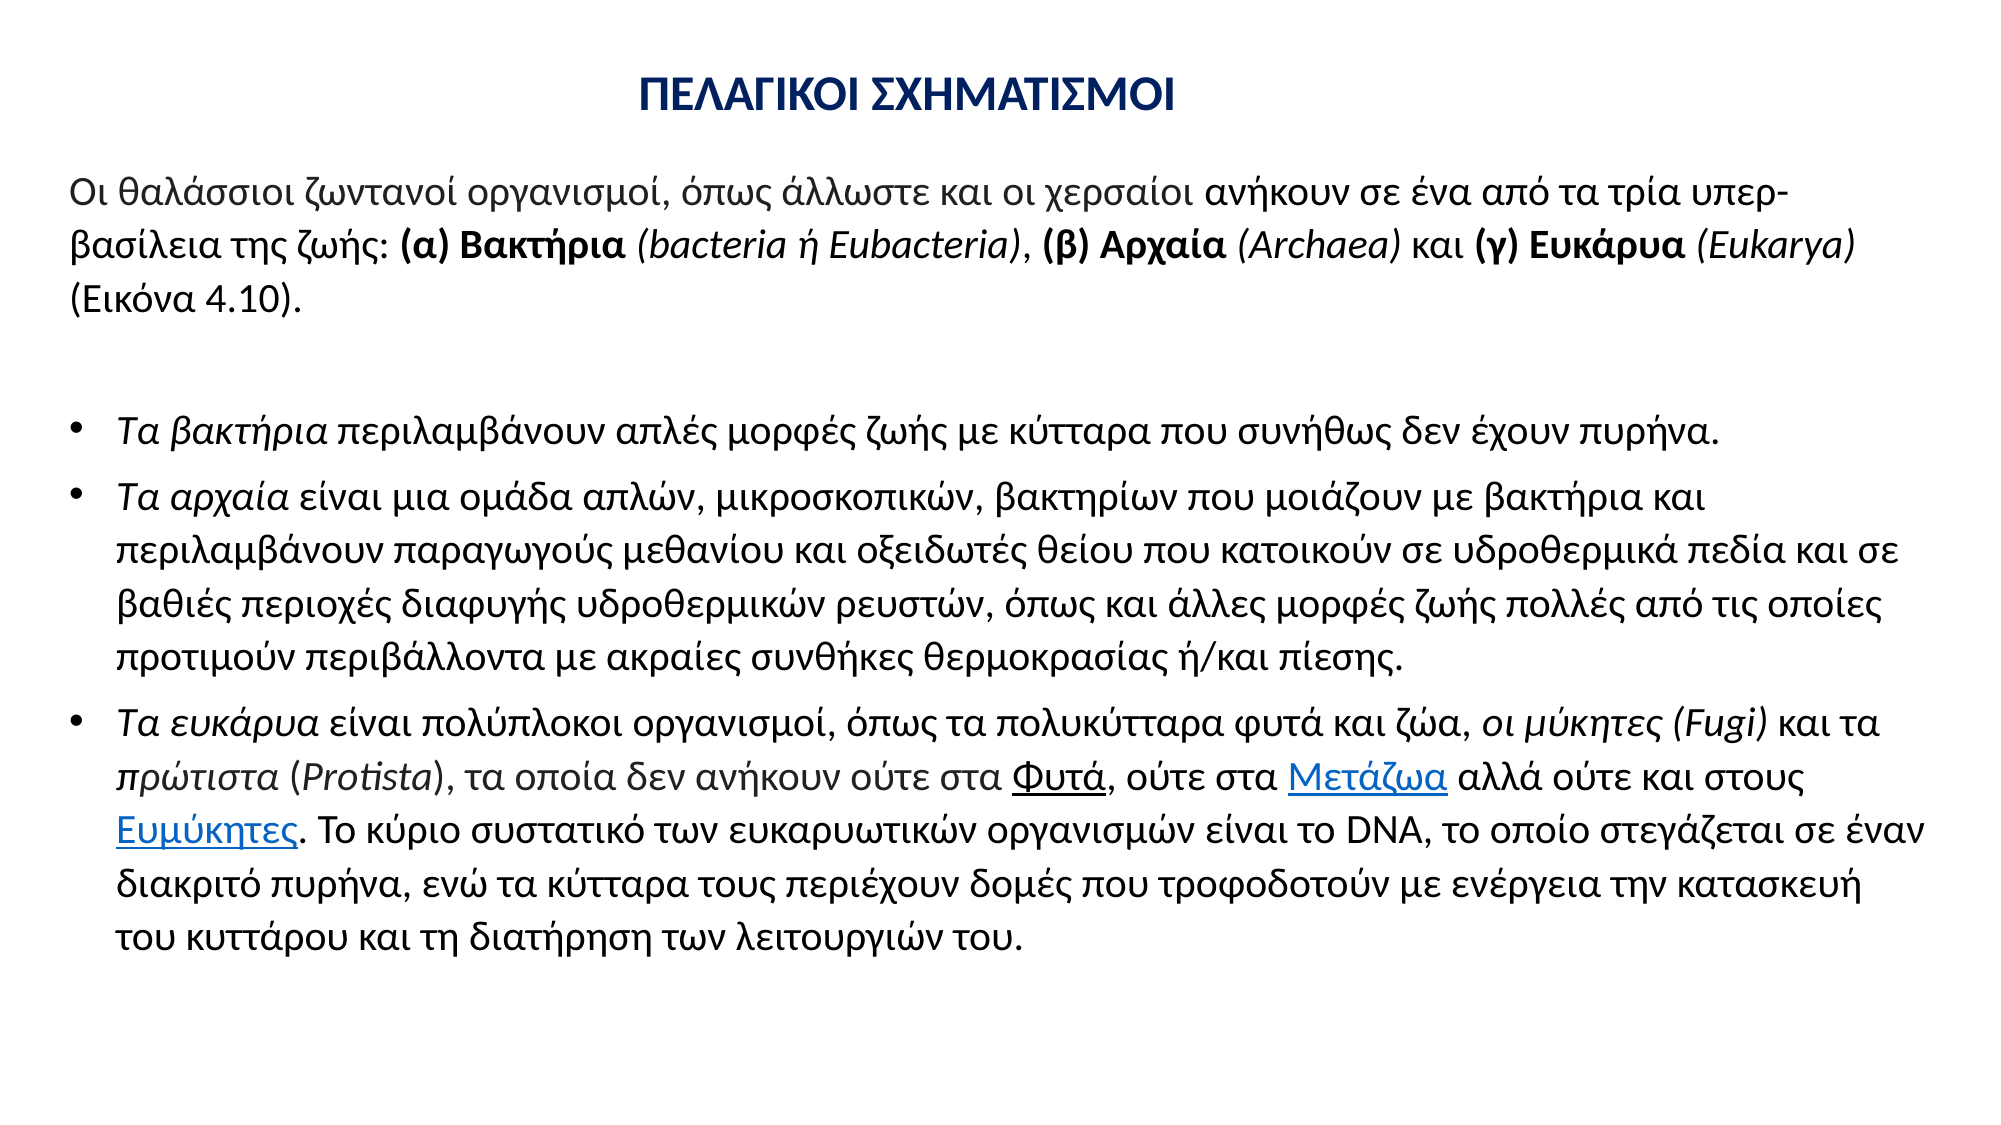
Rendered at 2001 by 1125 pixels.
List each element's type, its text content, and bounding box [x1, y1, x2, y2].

text_box Οι θαλάσσιοι ζωντανοί οργανισμοί, όπως άλλωστε και οι χερσαίοι ανήκουν σε ένα από τα τρία υπερ-βασίλεια της ζωής: (α) Βακτήρια (bacteria ή Eubacteria), (β) Αρχαία (Archaea) και (γ) Ευκάρυα (Eukarya) (Εικόνα 4.10). Τα βακτήρια περιλαμβάνουν απλές μορφές ζωής με κύτταρα που συνήθως δεν έχουν πυρήνα. Τα αρχαία είναι μια ομάδα απλών, μικροσκοπικών, βακτηρίων που μοιάζουν με βακτήρια και περιλαμβάνουν παραγωγούς μεθανίου και οξειδωτές θείου που κατοικούν σε υδροθερμικά πεδία και σε βαθιές περιοχές διαφυγής υδροθερμικών ρευστών, όπως και άλλες μορφές ζωής πολλές από τις οποίες προτιμούν περιβάλλοντα με ακραίες συνθήκες θερμοκρασίας ή/και πίεσης. Τα ευκάρυα είναι πολύπλοκοι οργανισμοί, όπως τα πολυκύτταρα φυτά και ζώα, οι μύκητες (Fugi) και τα πρώτιστα (Protista), τα οποία δεν ανήκουν ούτε στα Φυτά, ούτε στα Μετάζωα αλλά ούτε και στους Ευμύκητες. Το κύριο συστατικό των ευκαρυωτικών οργανισμών είναι το DNA, το οποίο στεγάζεται σε έναν διακριτό πυρήνα, ενώ τα κύτταρα τους περιέχουν δομές που τροφοδοτούν με ενέργεια την κατασκευή του κυττάρου και τη διατήρηση των λειτουργιών του. [54, 152, 1946, 967]
text_box ΠΕΛΑΓΙΚΟΙ ΣΧΗΜΑΤΙΣΜΟΙ [623, 52, 1231, 128]
